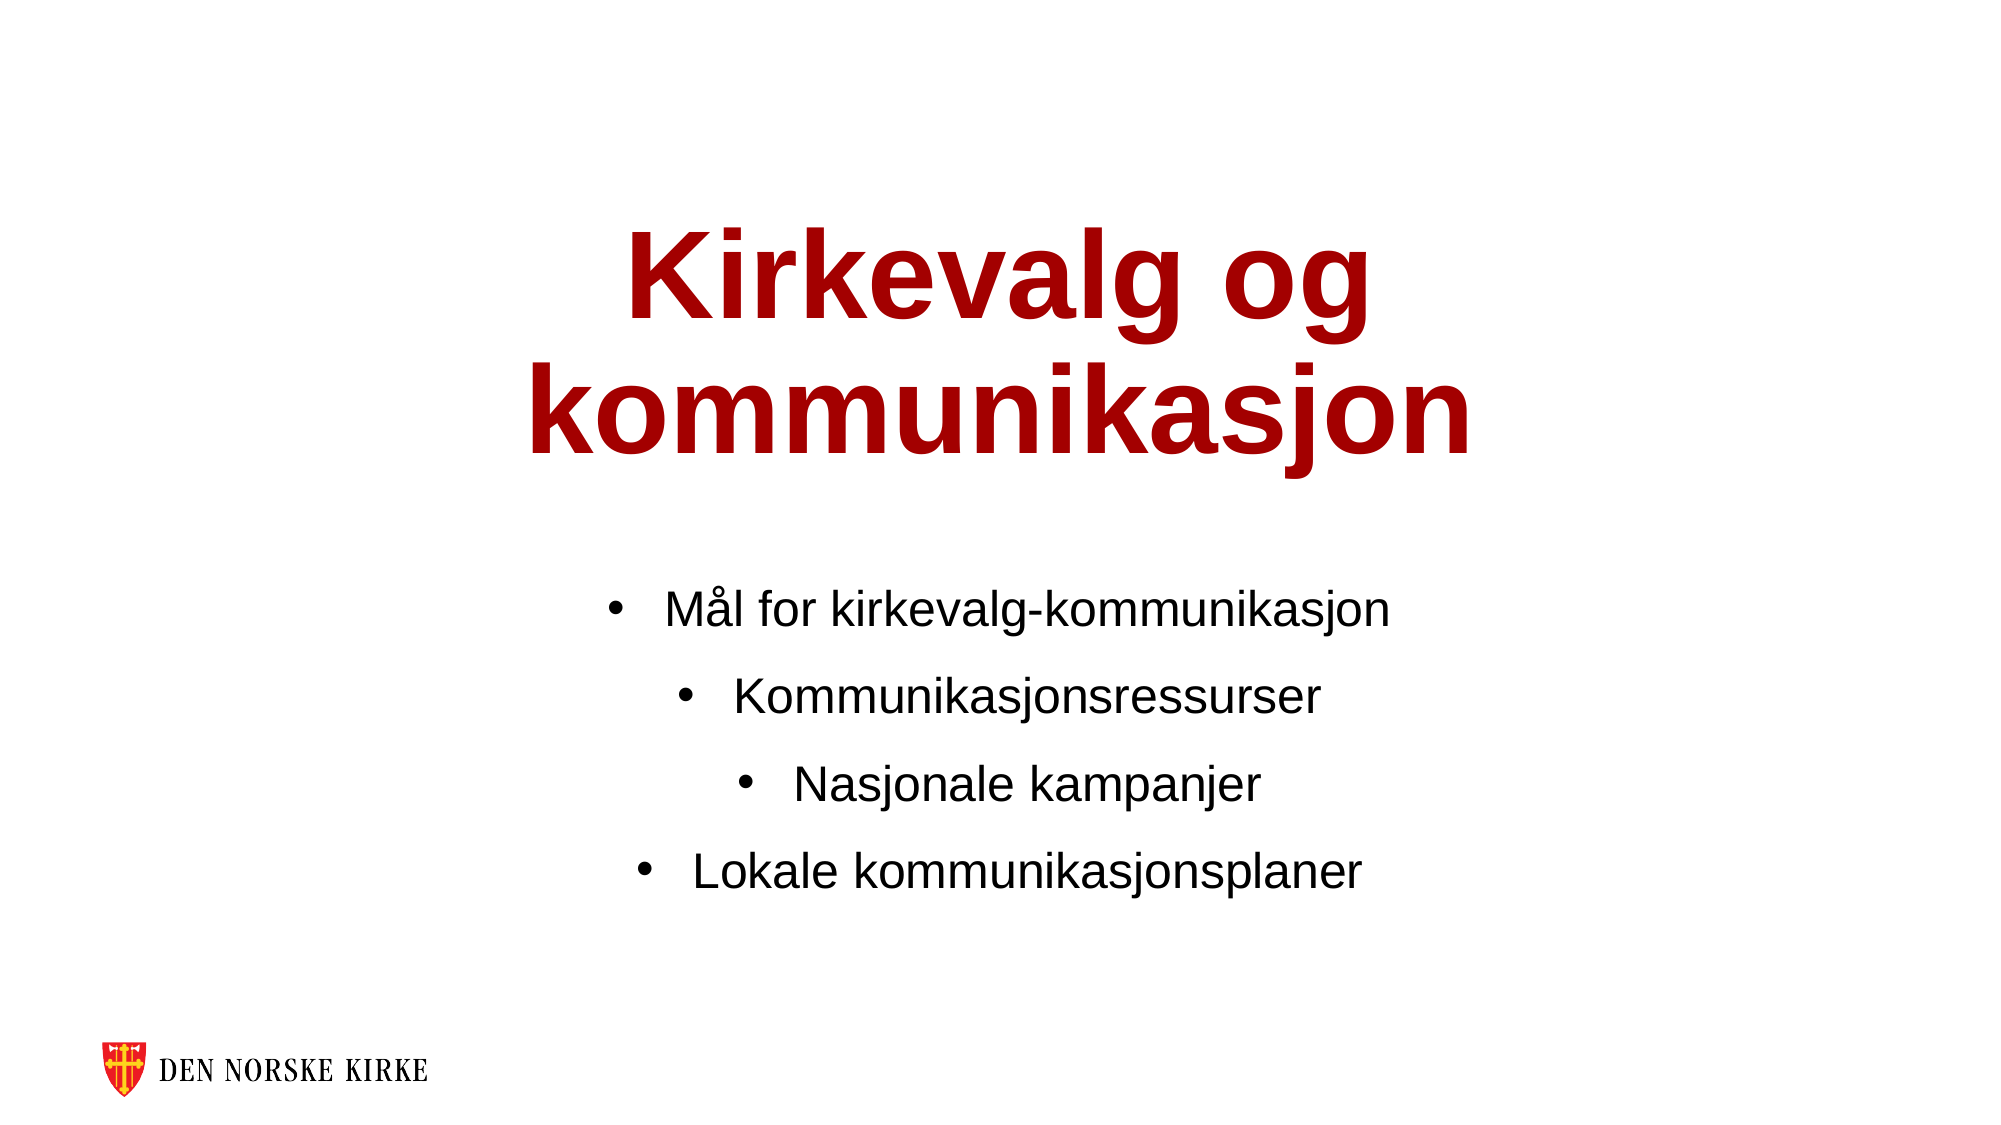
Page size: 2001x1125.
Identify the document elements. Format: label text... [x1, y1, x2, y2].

picture [102, 1042, 427, 1097]
subtitle Mål for kirkevalg-kommunikasjon Kommunikasjonsressurser Nasjonale kampanjer Lokale kommunikasjonsplaner [249, 576, 1750, 950]
title Kirkevalg og kommunikasjon [249, 88, 1750, 481]
